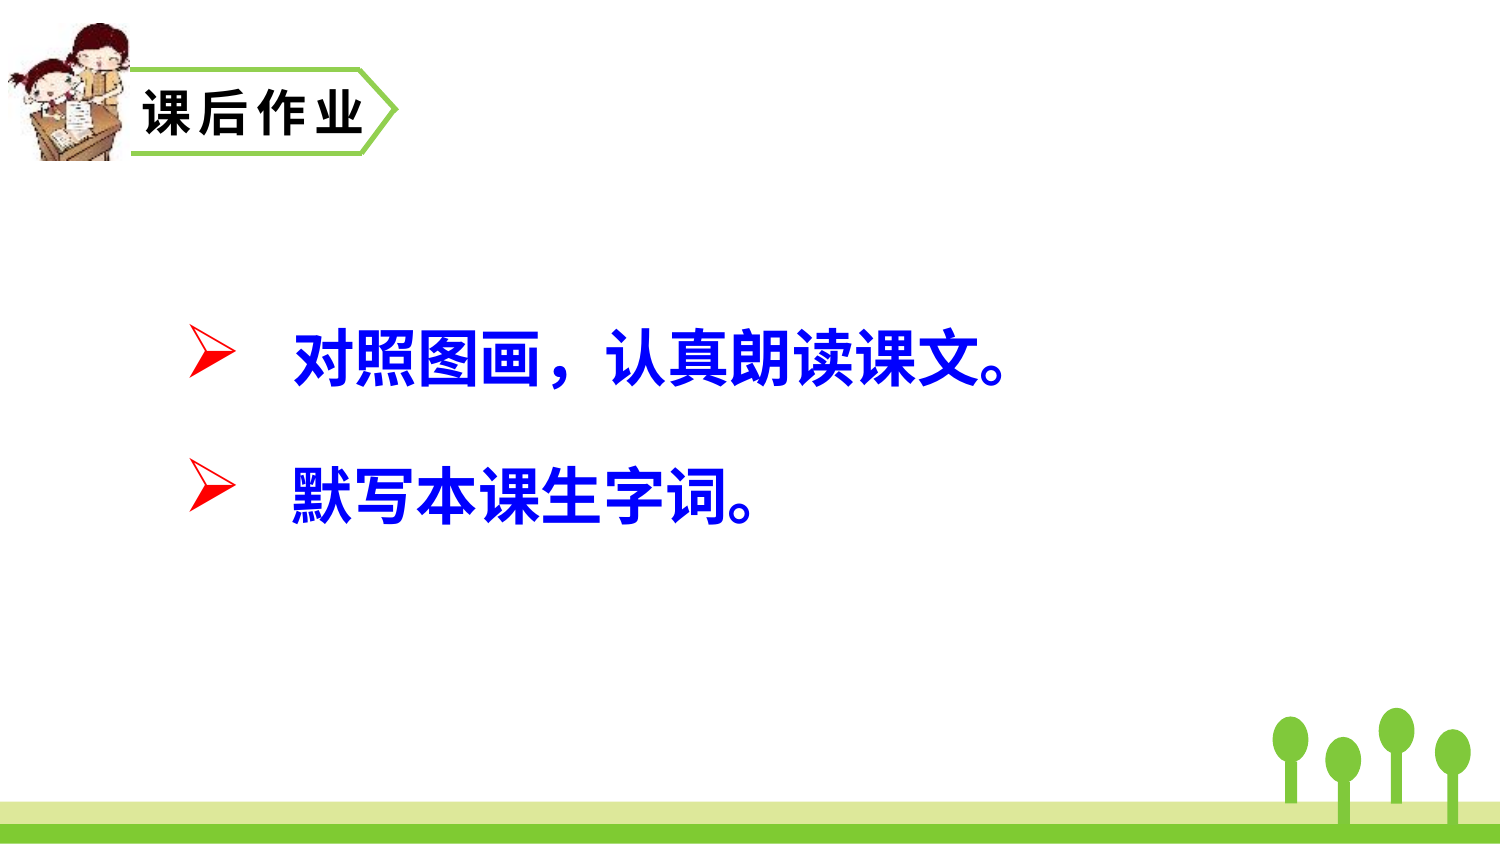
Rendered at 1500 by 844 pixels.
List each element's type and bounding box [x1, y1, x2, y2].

text_box [0, 707, 1500, 844]
text_box [168, 442, 810, 549]
text_box [168, 307, 1063, 414]
text_box [8, 23, 403, 161]
